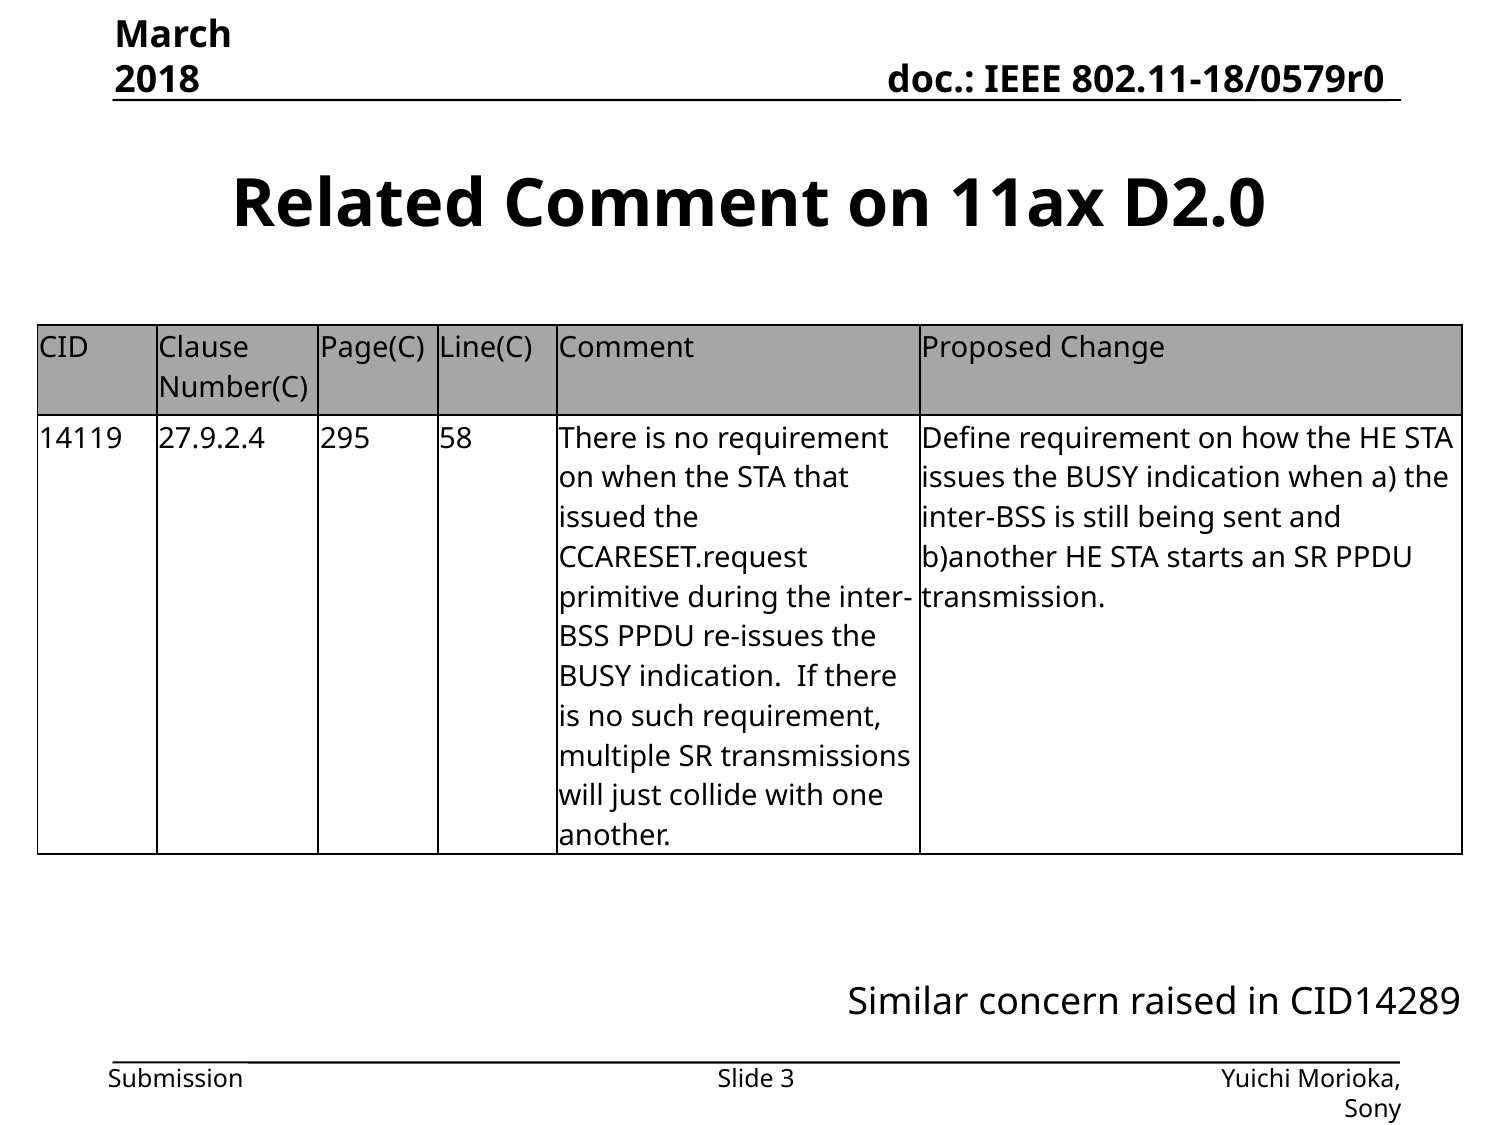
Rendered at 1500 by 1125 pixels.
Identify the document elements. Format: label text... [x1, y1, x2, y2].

title Related Comment on 11ax D2.0 [112, 112, 1388, 288]
table_header Page(C) [319, 326, 437, 414]
table_header Clause Number(C) [158, 326, 317, 414]
table_header Comment [558, 326, 919, 414]
table_cell There is no requirement on when the STA that issued the CCARESET.request primitive during the inter-BSS PPDU re-issues the BUSY indication. If there is no such requirement, multiple SR transmissions will just collide with one another. [558, 416, 919, 853]
table_cell Define requirement on how the HE STA issues the BUSY indication when a) the inter-BSS is still being sent and b)another HE STA starts an SR PPDU transmission. [921, 416, 1461, 853]
footer Yuichi Morioka, Sony [1171, 1061, 1402, 1093]
table_header Line(C) [439, 326, 556, 414]
table_header CID [38, 326, 156, 414]
table_header Proposed Change [921, 326, 1461, 414]
table_cell 295 [319, 416, 437, 853]
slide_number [114, 54, 325, 101]
table_cell 58 [439, 416, 556, 853]
table_cell 14119 [38, 416, 156, 853]
slide_number Slide 3 [710, 1061, 803, 1093]
text_box Similar concern raised in CID14289 [832, 969, 1477, 1030]
table_cell 27.9.2.4 [158, 416, 317, 853]
